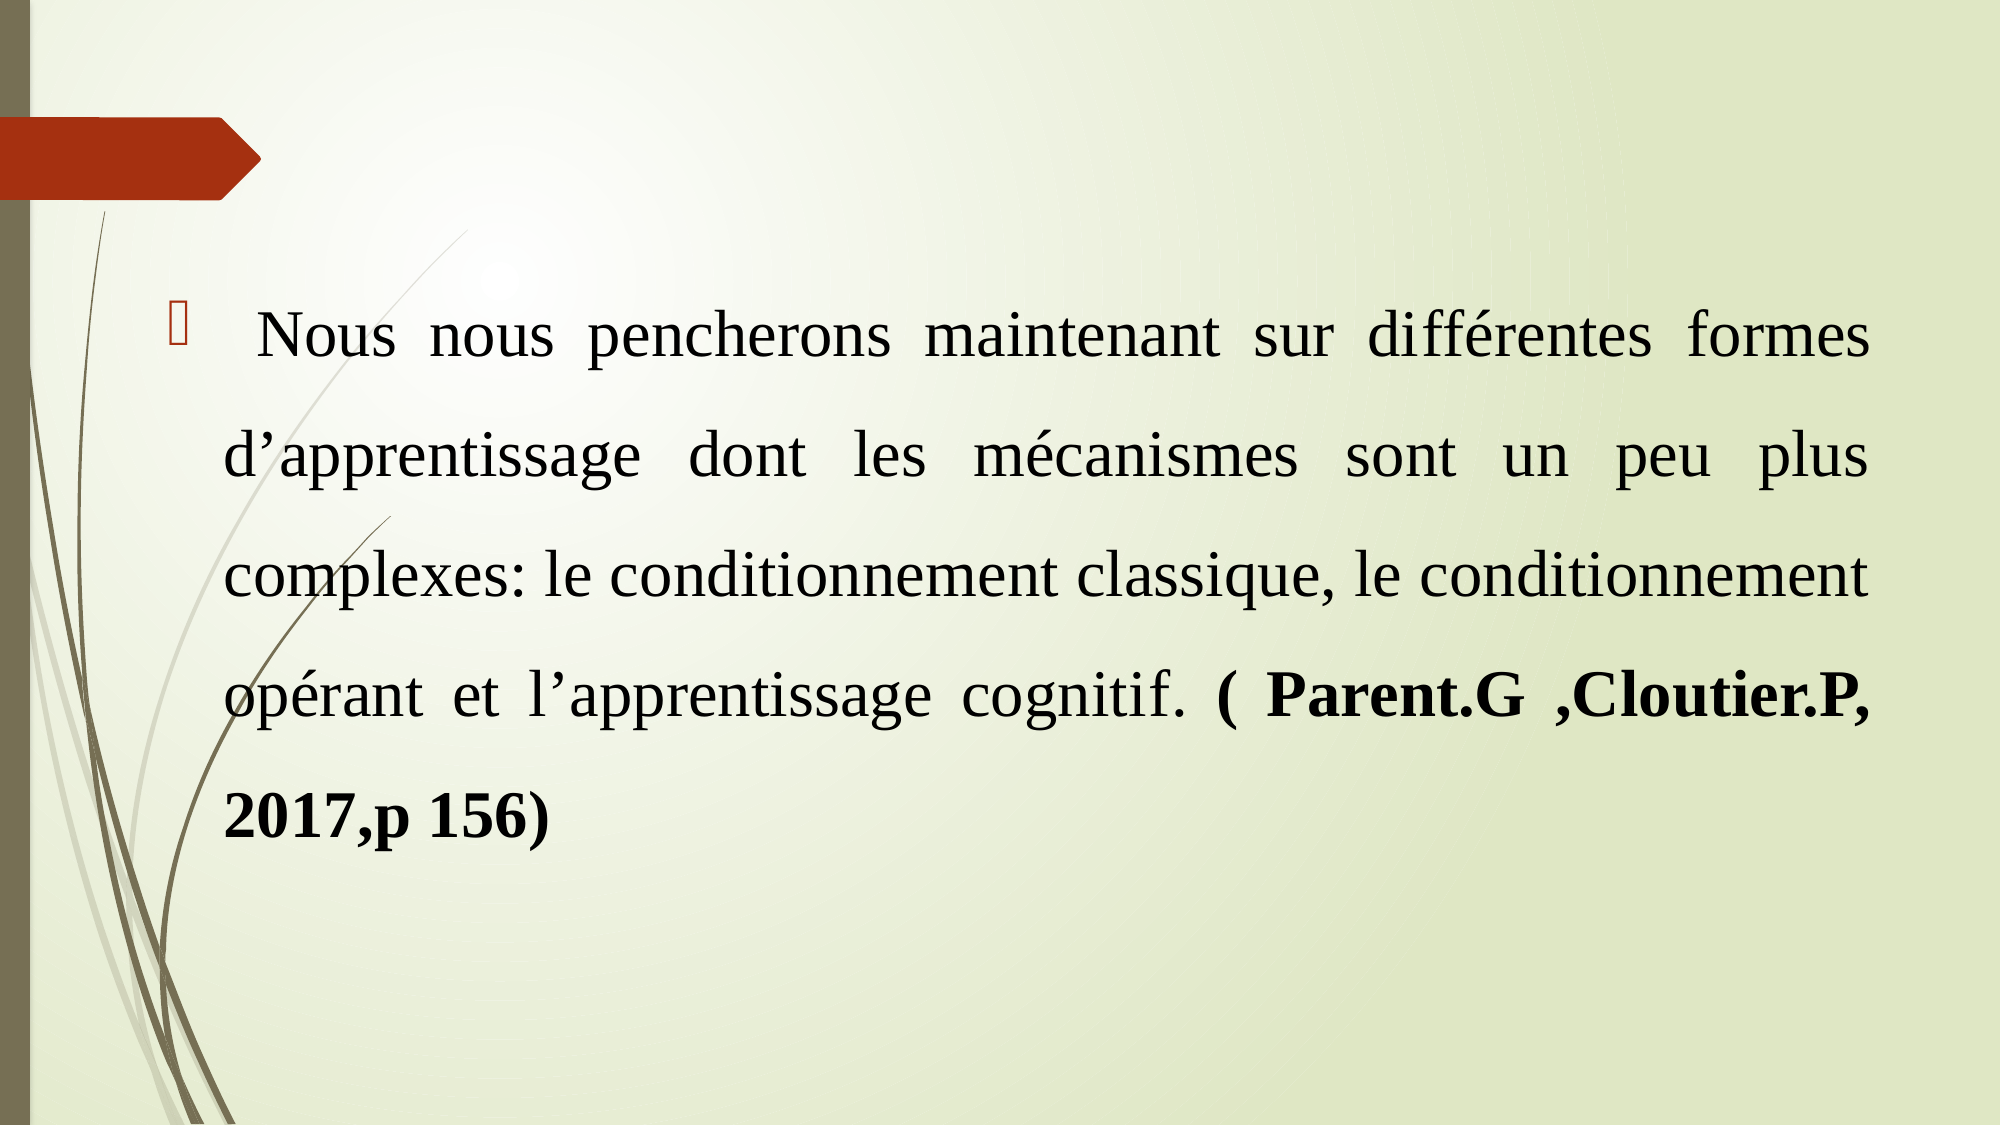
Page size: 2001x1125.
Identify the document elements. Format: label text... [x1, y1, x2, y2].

list Nous nous pencherons maintenant sur différentes formes d’apprentissage dont les mécanismes sont un peu plus complexes: le conditionnement classique, le conditionnement opérant et l’apprentissage cognitif. ( Parent.G ,Cloutier.P, 2017,p 156) [152, 242, 1888, 970]
